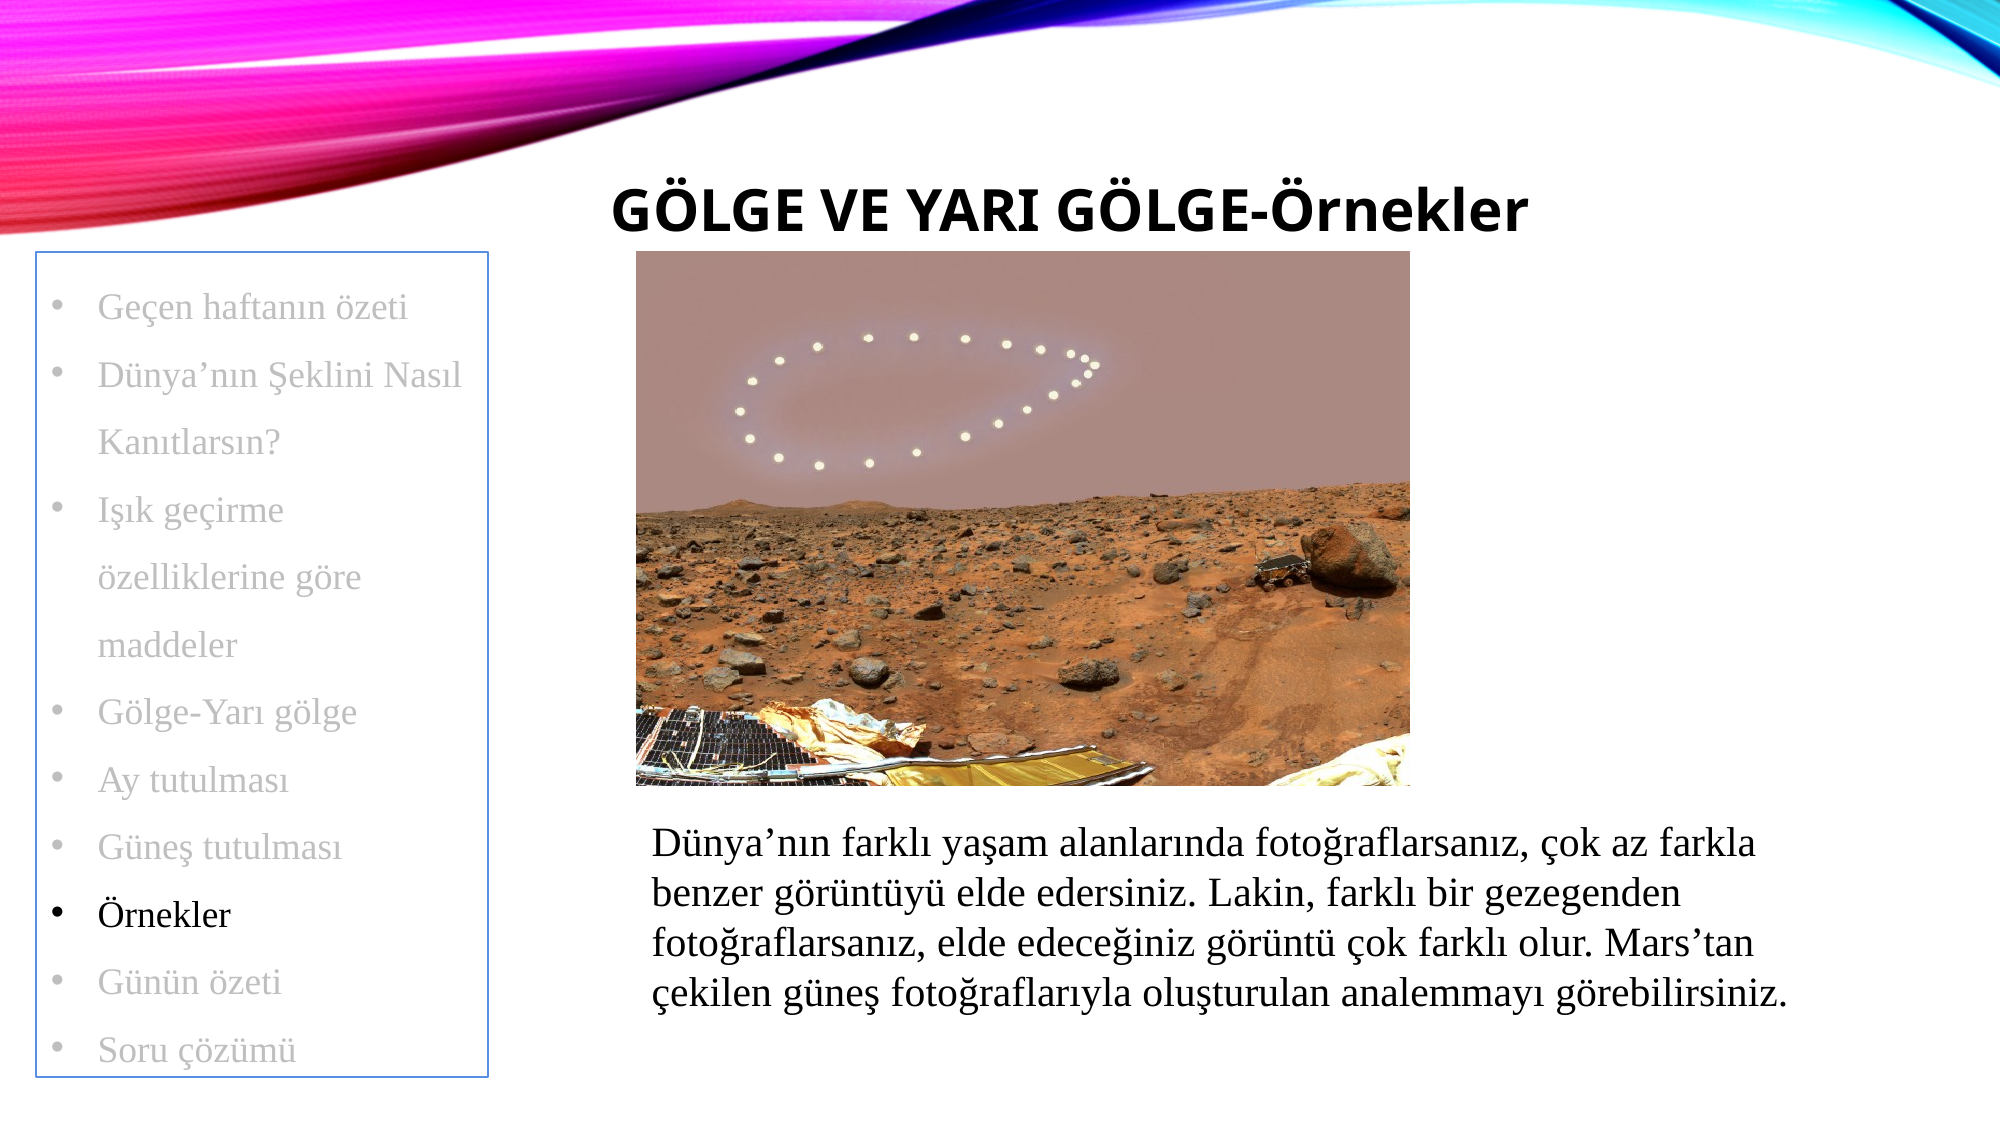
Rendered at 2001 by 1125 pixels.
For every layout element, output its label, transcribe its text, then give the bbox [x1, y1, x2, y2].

text_box GÖLGE VE YARI GÖLGE-Örnekler [595, 165, 1968, 320]
text_box Dünya’nın farklı yaşam alanlarında fotoğraflarsanız, çok az farkla benzer görüntüyü elde edersiniz. Lakin, farklı bir gezegenden fotoğraflarsanız, elde edeceğiniz görüntü çok farklı olur. Mars’tan çekilen güneş fotoğraflarıyla oluşturulan analemmayı görebilirsiniz. [636, 806, 1844, 1067]
text_box Geçen haftanın özeti Dünya’nın Şeklini Nasıl Kanıtlarsın? Işık geçirme özelliklerine göre maddeler Gölge-Yarı gölge Ay tutulması Güneş tutulması Örnekler Günün özeti Soru çözümü [35, 251, 489, 1078]
picture [1910, 0, 2000, 45]
picture [636, 250, 1411, 787]
picture [0, 0, 2000, 237]
picture [1890, 0, 2000, 75]
